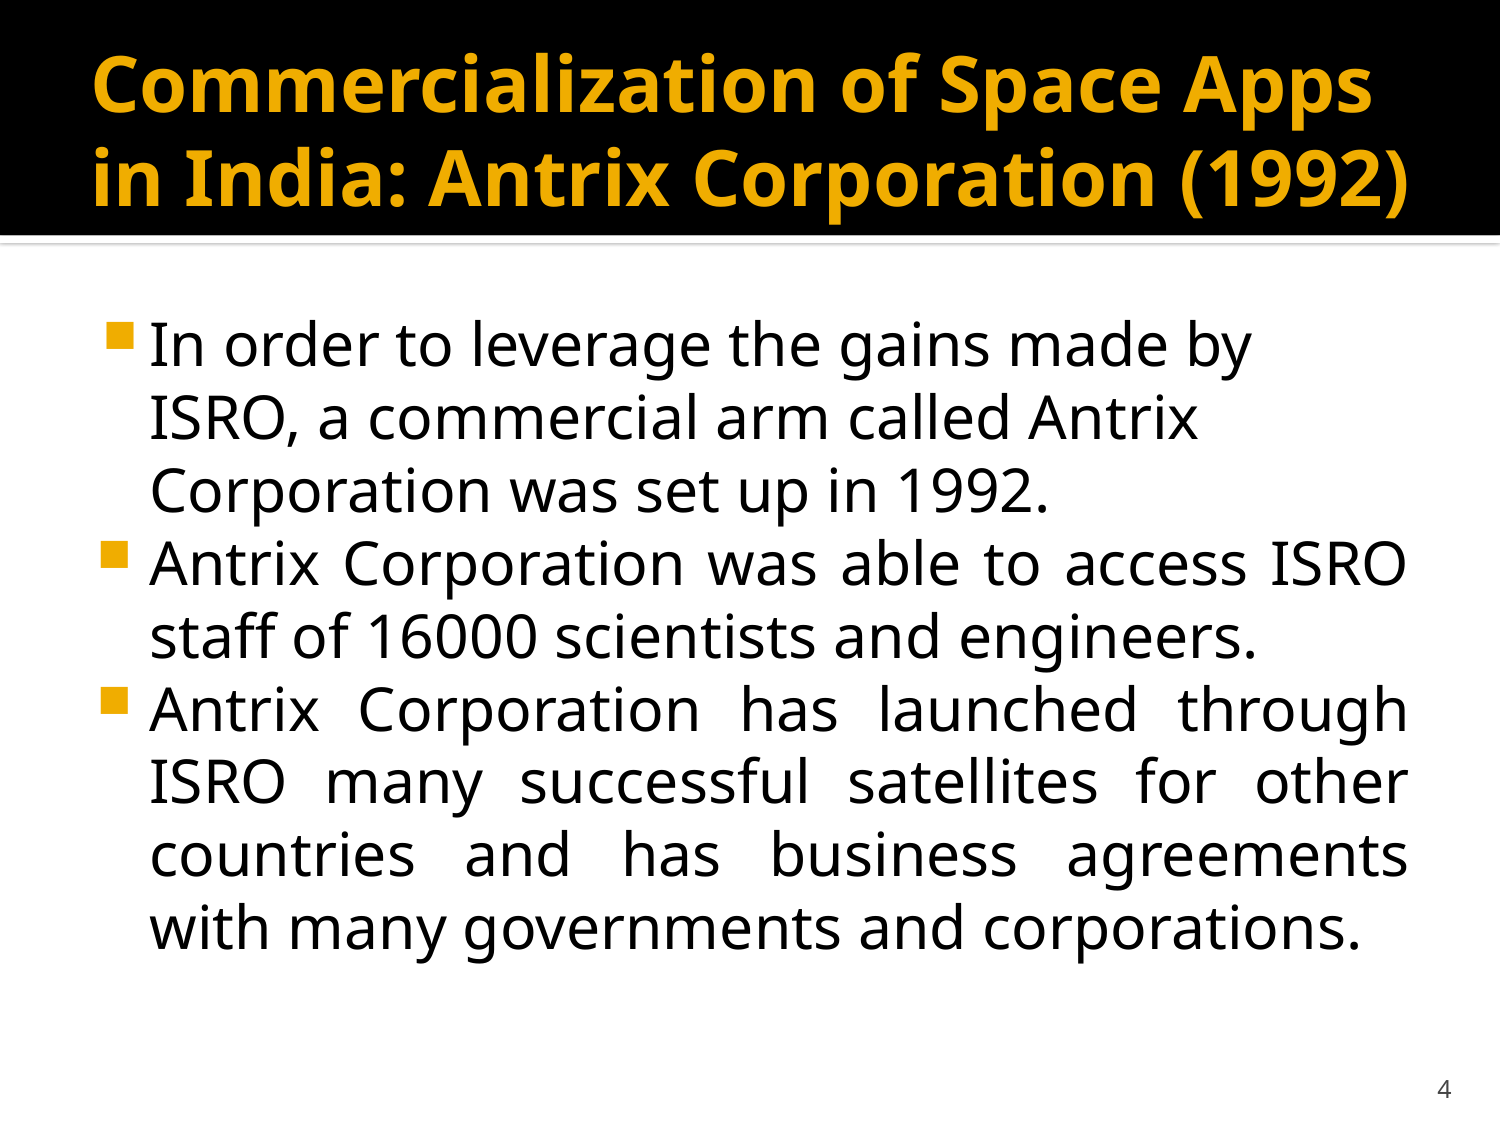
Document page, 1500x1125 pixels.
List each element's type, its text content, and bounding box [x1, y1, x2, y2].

slide_number 4 [1345, 1062, 1467, 1108]
list In order to leverage the gains made by ISRO, a commercial arm called Antrix Corporation was set up in 1992. Antrix Corporation was able to access ISRO staff of 16000 scientists and engineers. Antrix Corporation has launched through ISRO many successful satellites for other countries and has business agreements with many governments and corporations. [75, 291, 1425, 1050]
title Commercialization of Space Apps in India: Antrix Corporation (1992) [75, 25, 1425, 231]
